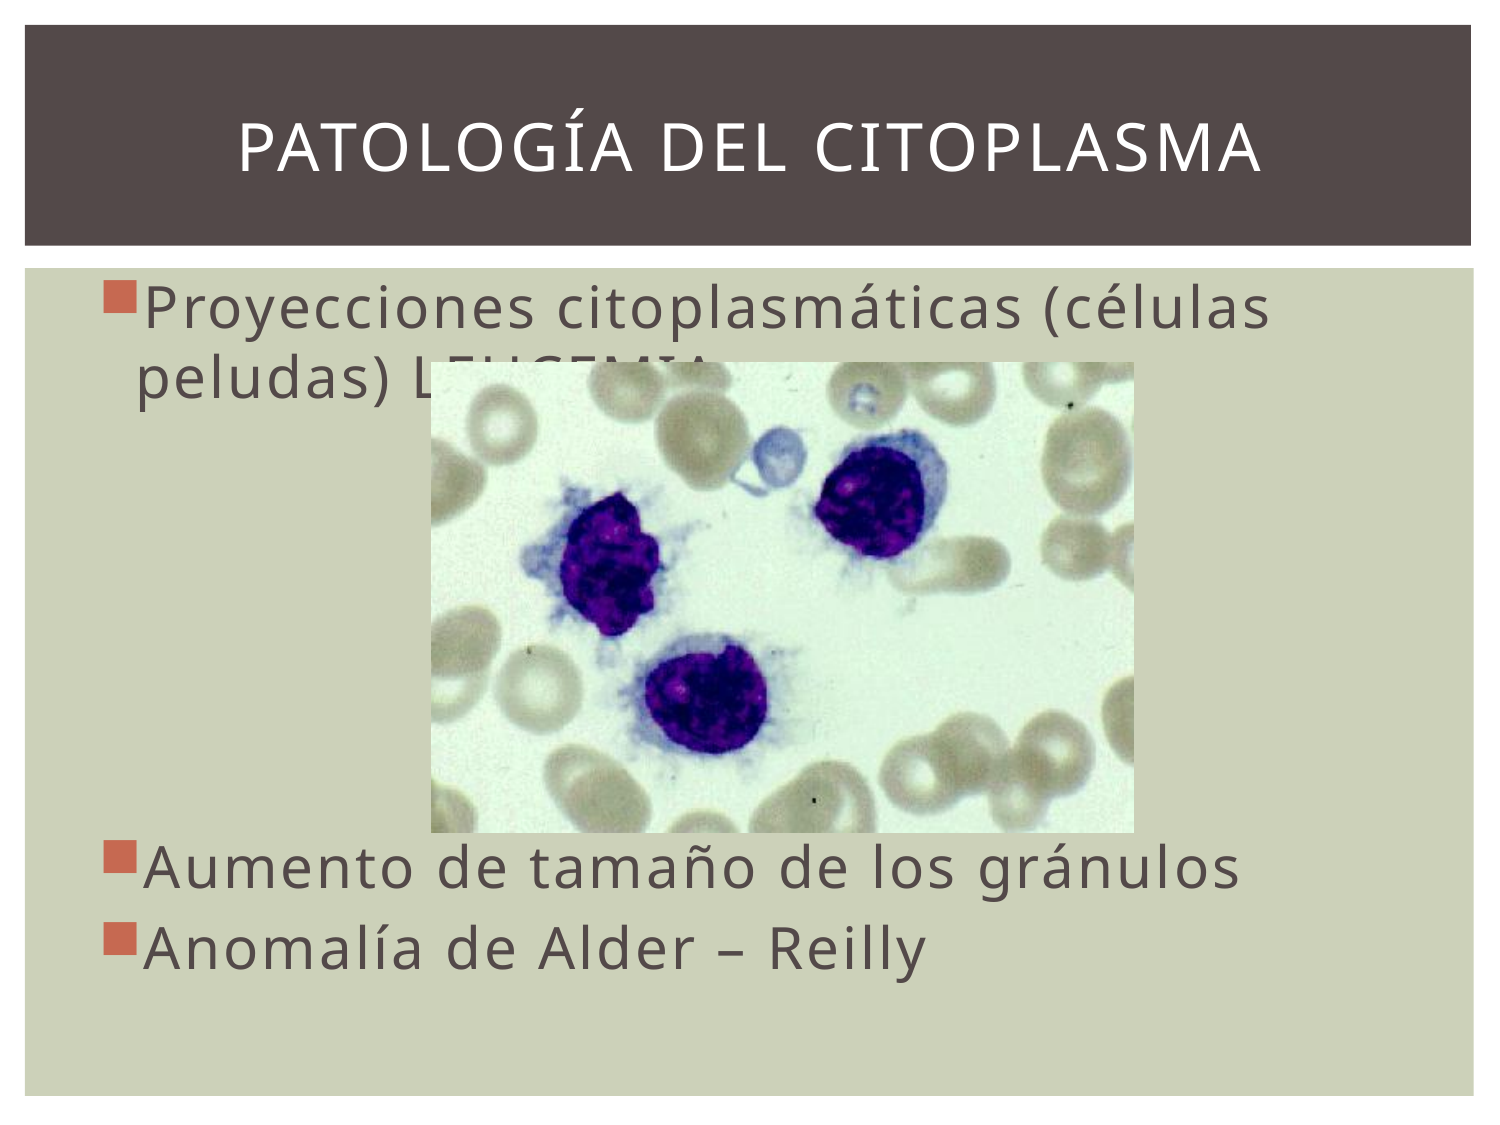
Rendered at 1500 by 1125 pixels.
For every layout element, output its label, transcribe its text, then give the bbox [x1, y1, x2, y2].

title Patología del Citoplasma [62, 58, 1438, 232]
list Proyecciones citoplasmáticas (células peludas) LEUCEMIA Aumento de tamaño de los gránulos Anomalía de Alder – Reilly [75, 262, 1412, 1024]
picture [430, 362, 1135, 834]
